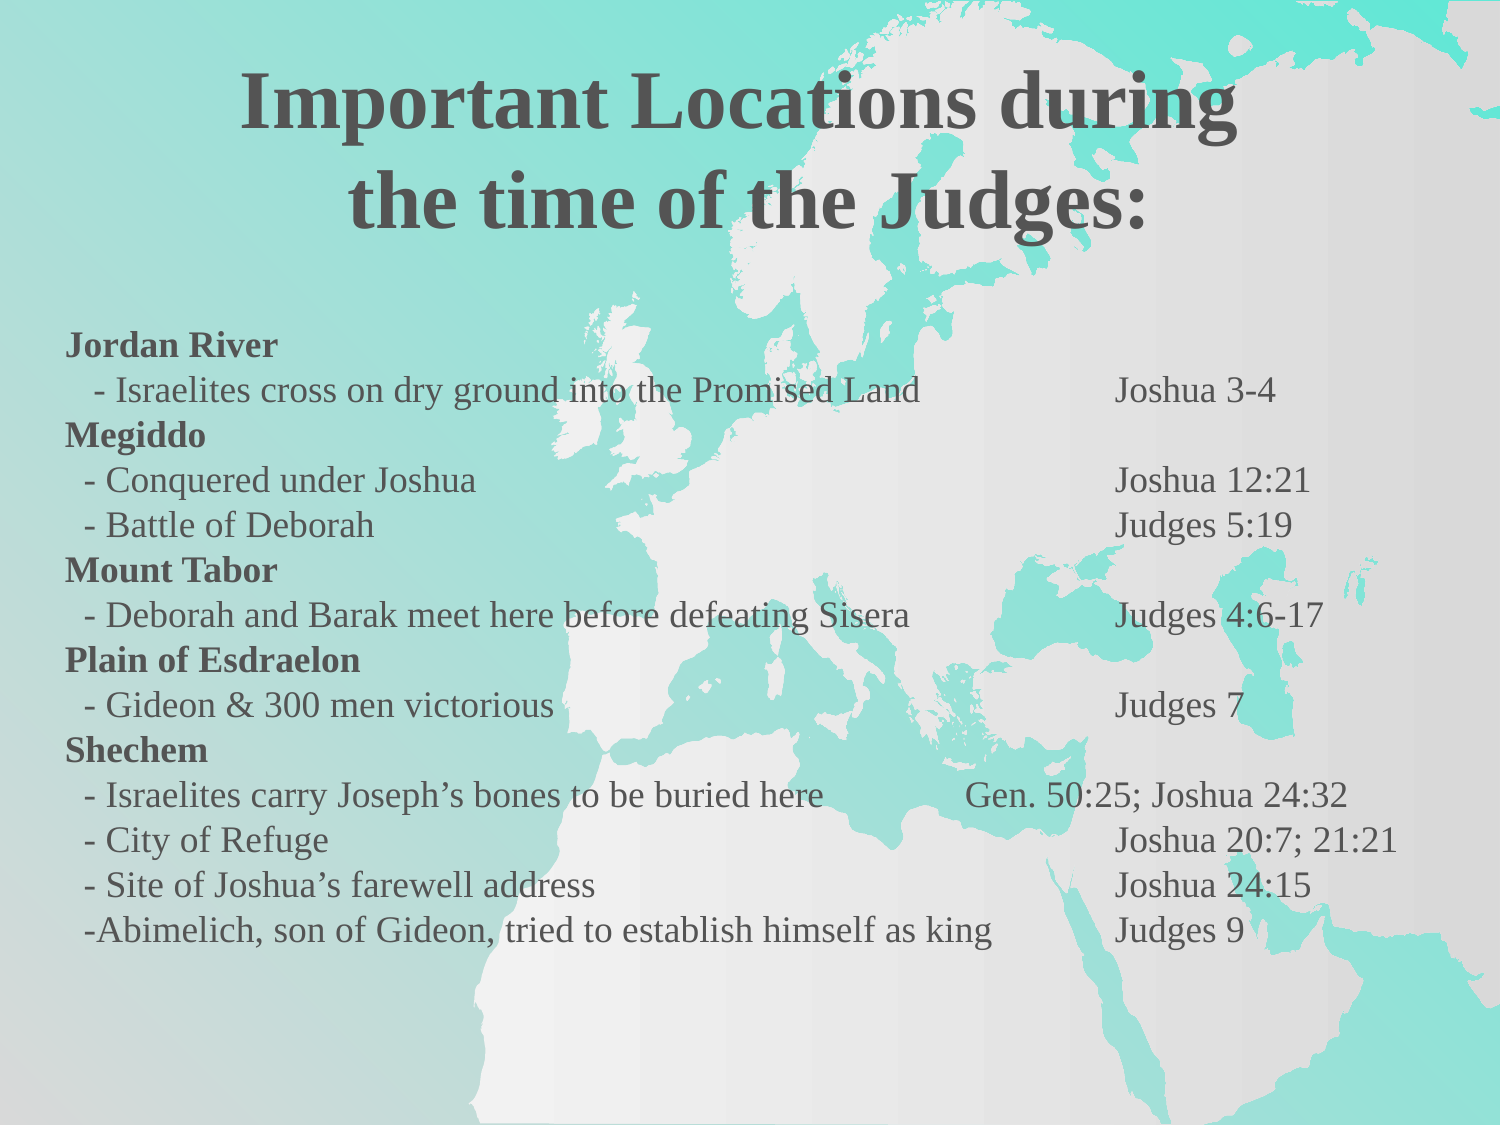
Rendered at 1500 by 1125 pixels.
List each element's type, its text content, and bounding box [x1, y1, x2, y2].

text_box Important Locations during the time of the Judges: [0, 37, 1500, 253]
text_box Jordan River - Israelites cross on dry ground into the Promised Land Joshua 3-4 Megiddo - Conquered under Joshua Joshua 12:21 - Battle of Deborah Judges 5:19 Mount Tabor - Deborah and Barak meet here before defeating Sisera Judges 4:6-17 Plain of Esdraelon - Gideon & 300 men victorious Judges 7 Shechem - Israelites carry Joseph’s bones to be buried here Gen. 50:25; Joshua 24:32 - City of Refuge Joshua 20:7; 21:21 - Site of Joshua’s farewell address Joshua 24:15 -Abimelich, son of Gideon, tried to establish himself as king Judges 9 [49, 312, 1475, 958]
